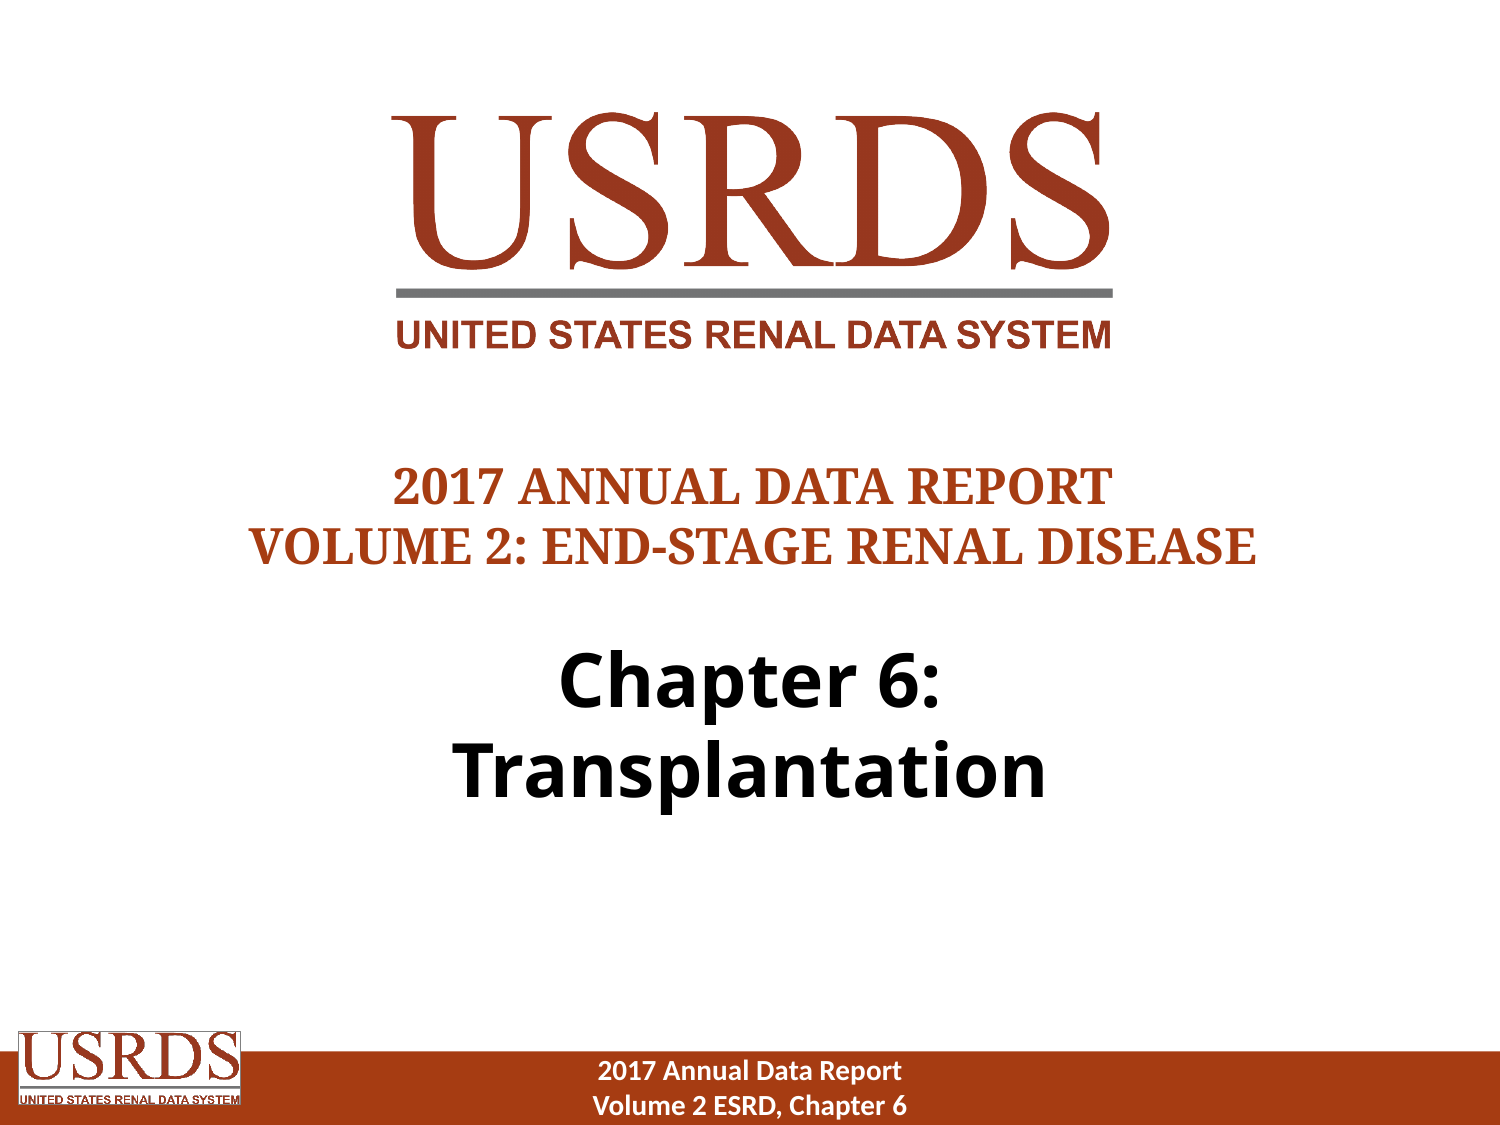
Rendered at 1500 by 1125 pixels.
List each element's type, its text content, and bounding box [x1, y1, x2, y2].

text_box Chapter 6: Transplantation [0, 624, 1500, 820]
picture [19, 1032, 240, 1104]
picture [391, 112, 1113, 349]
text_box 2017 Annual Data Report Volume 2: End-Stage Renal Disease [143, 447, 1363, 582]
